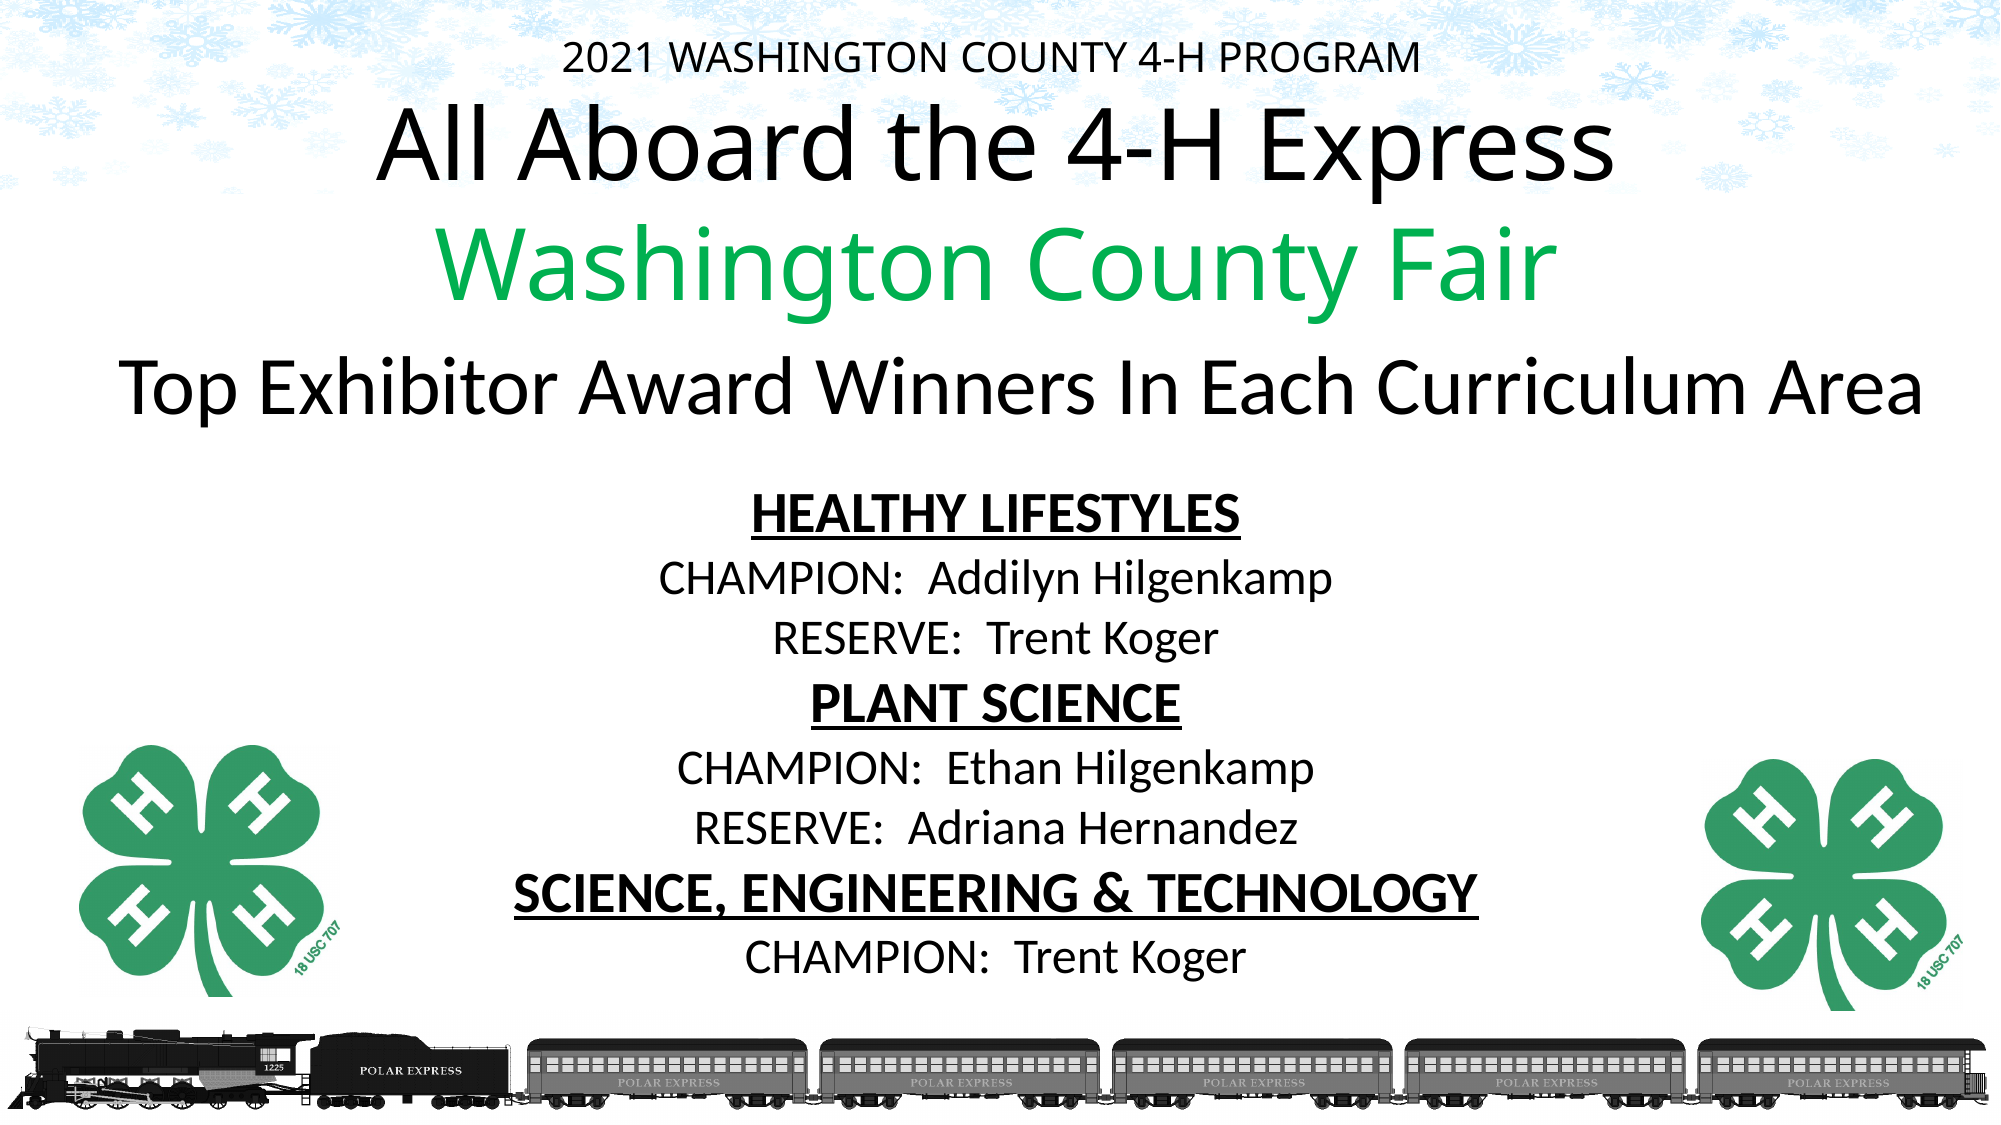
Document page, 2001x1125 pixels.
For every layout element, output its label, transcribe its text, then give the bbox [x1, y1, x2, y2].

picture [0, 759, 2000, 1125]
picture [0, 0, 2000, 194]
text_box 2021 WASHINGTON COUNTY 4-H PROGRAM All Aboard the 4-H Express Washington County Fair [133, 194, 1862, 323]
text_box HEALTHY LIFESTYLES CHAMPION: Addilyn Hilgenkamp RESERVE: Trent Koger PLANT SCIENCE CHAMPION: Ethan Hilgenkamp RESERVE: Adriana Hernandez SCIENCE, ENGINEERING & TECHNOLOGY CHAMPION: Trent Koger [290, 466, 1702, 1010]
picture [79, 745, 340, 997]
text_box Top Exhibitor Award Winners In Each Curriculum Area [83, 323, 1963, 439]
